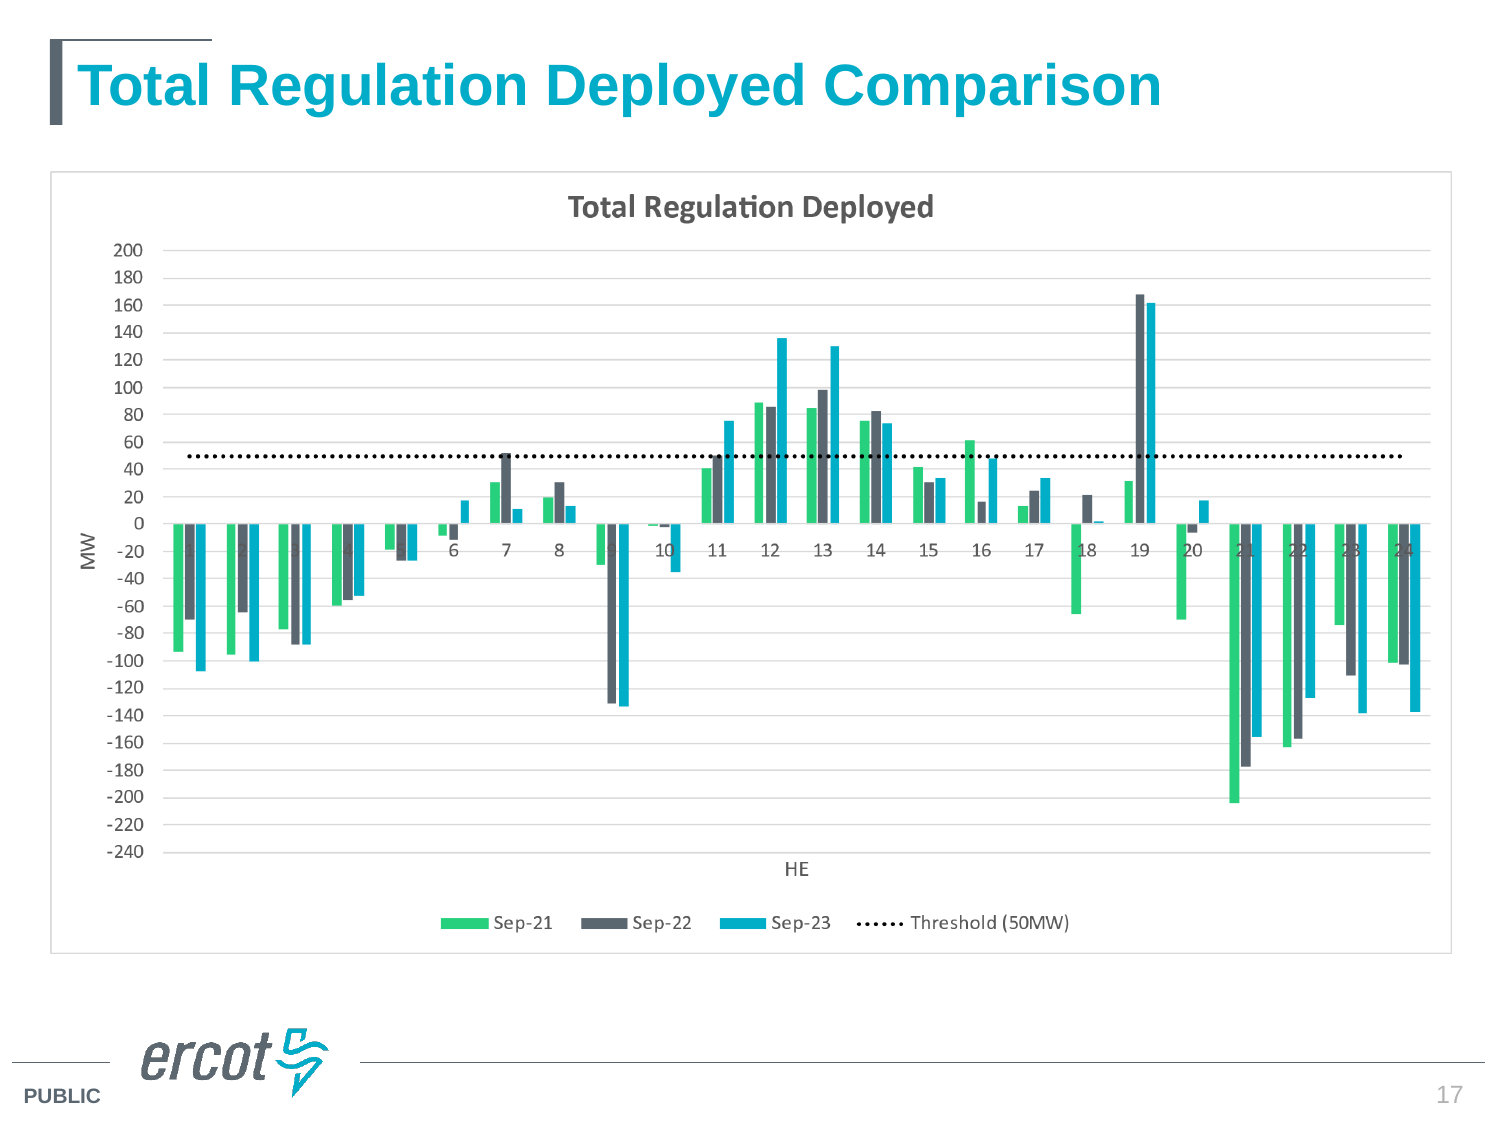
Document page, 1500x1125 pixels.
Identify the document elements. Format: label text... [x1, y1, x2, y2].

slide_number 17 [1412, 1076, 1488, 1112]
title Total Regulation Deployed Comparison [62, 39, 1450, 125]
picture [137, 1024, 332, 1100]
picture [50, 171, 1452, 954]
